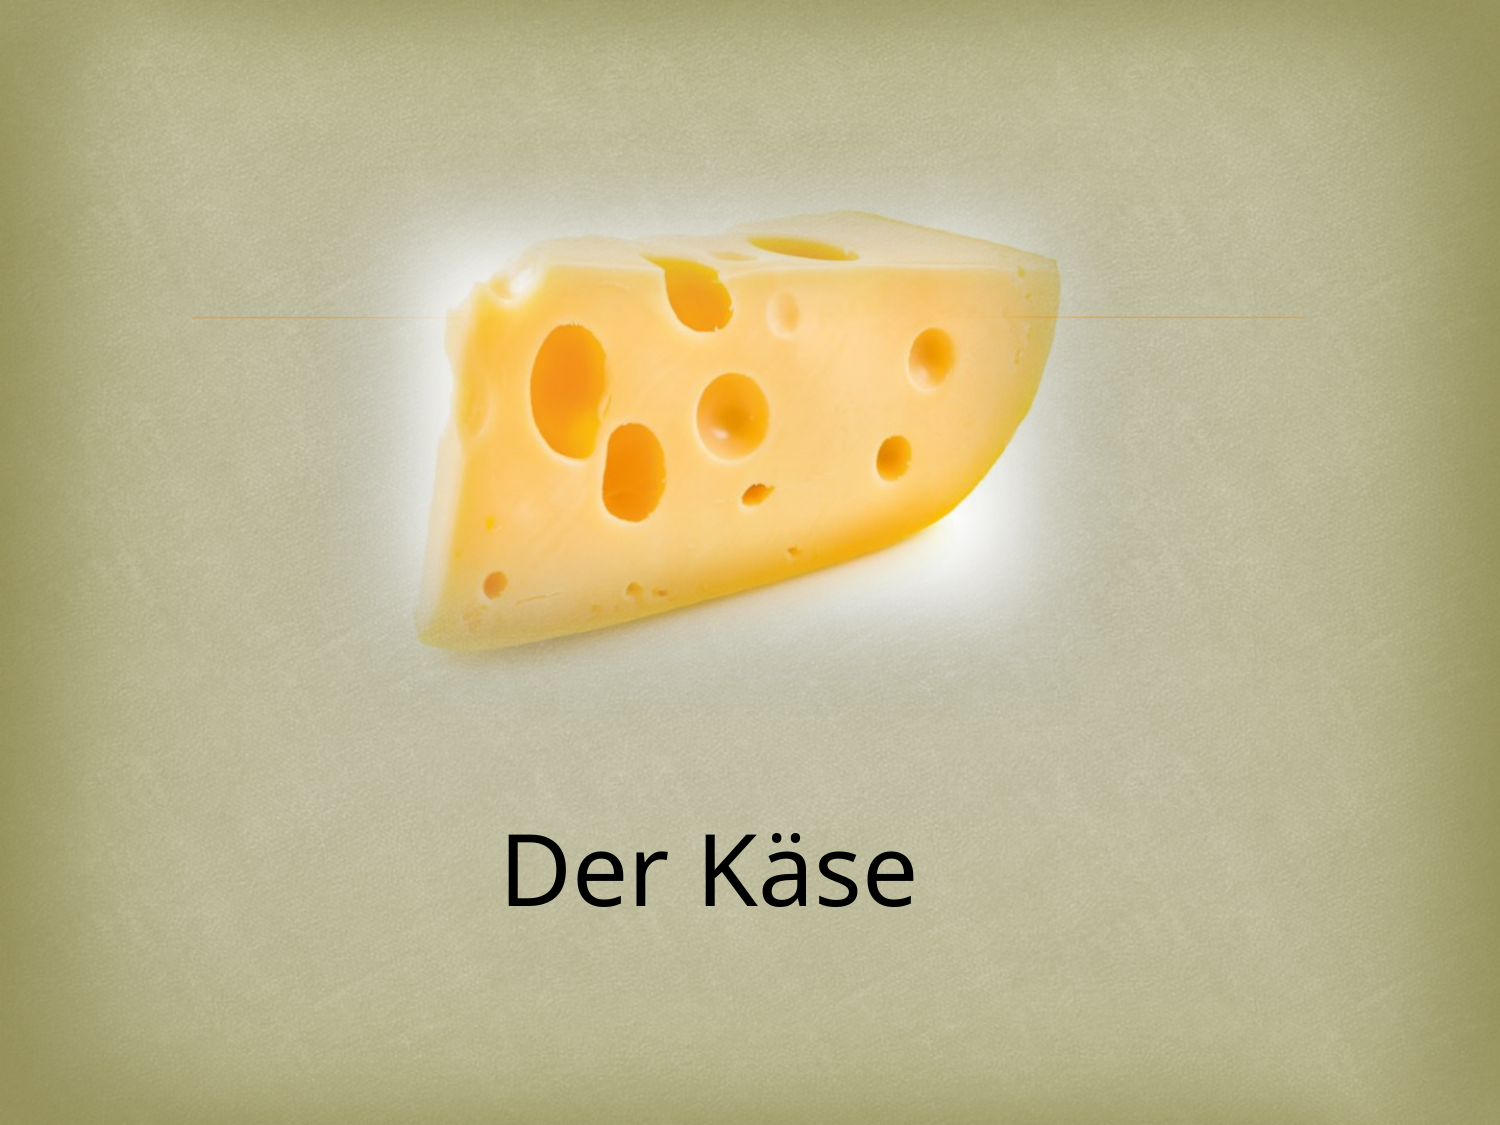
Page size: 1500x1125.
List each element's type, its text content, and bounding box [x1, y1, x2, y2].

text_box Der Käse [243, 798, 1176, 934]
picture [292, 117, 1146, 729]
